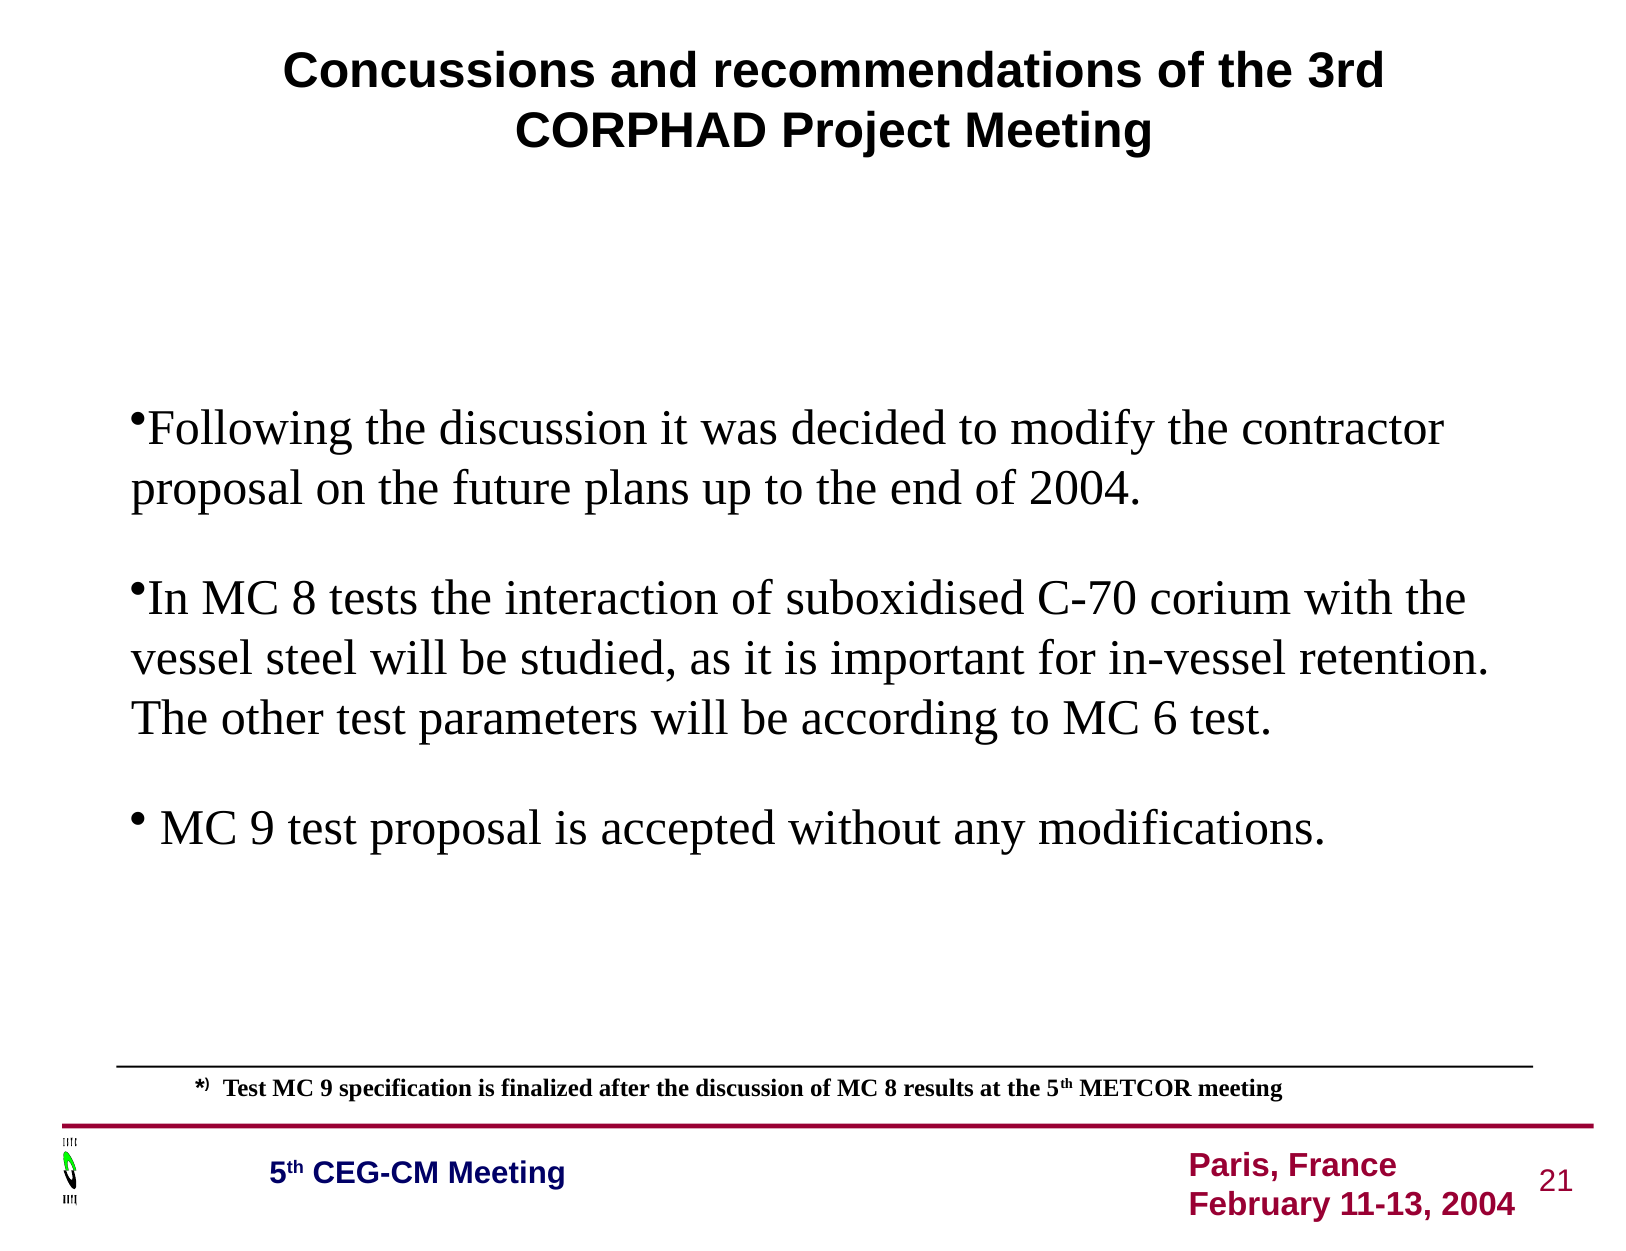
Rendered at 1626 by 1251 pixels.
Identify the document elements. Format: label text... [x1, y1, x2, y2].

footer 5th CEG-CM Meeting [38, 1121, 666, 1220]
title Concussions and recommendations of the 3rd CORPHAD Project Meeting [143, 33, 1525, 161]
text_box *) Test MC 9 specification is finalized after the discussion of MC 8 results at the 5th METCOR meeting [180, 1067, 1298, 1109]
text_box Following the discussion it was decided to modify the contractor proposal on the future plans up to the end of 2004. In MC 8 tests the interaction of suboxidised C-70 corium with the vessel steel will be studied, as it is important for in-vessel retention. The other test parameters will be according to MC 6 test. MC 9 test proposal is accepted without any modifications. [101, 276, 1553, 862]
picture [61, 1129, 160, 1214]
slide_number 21 [1251, 1136, 1591, 1221]
